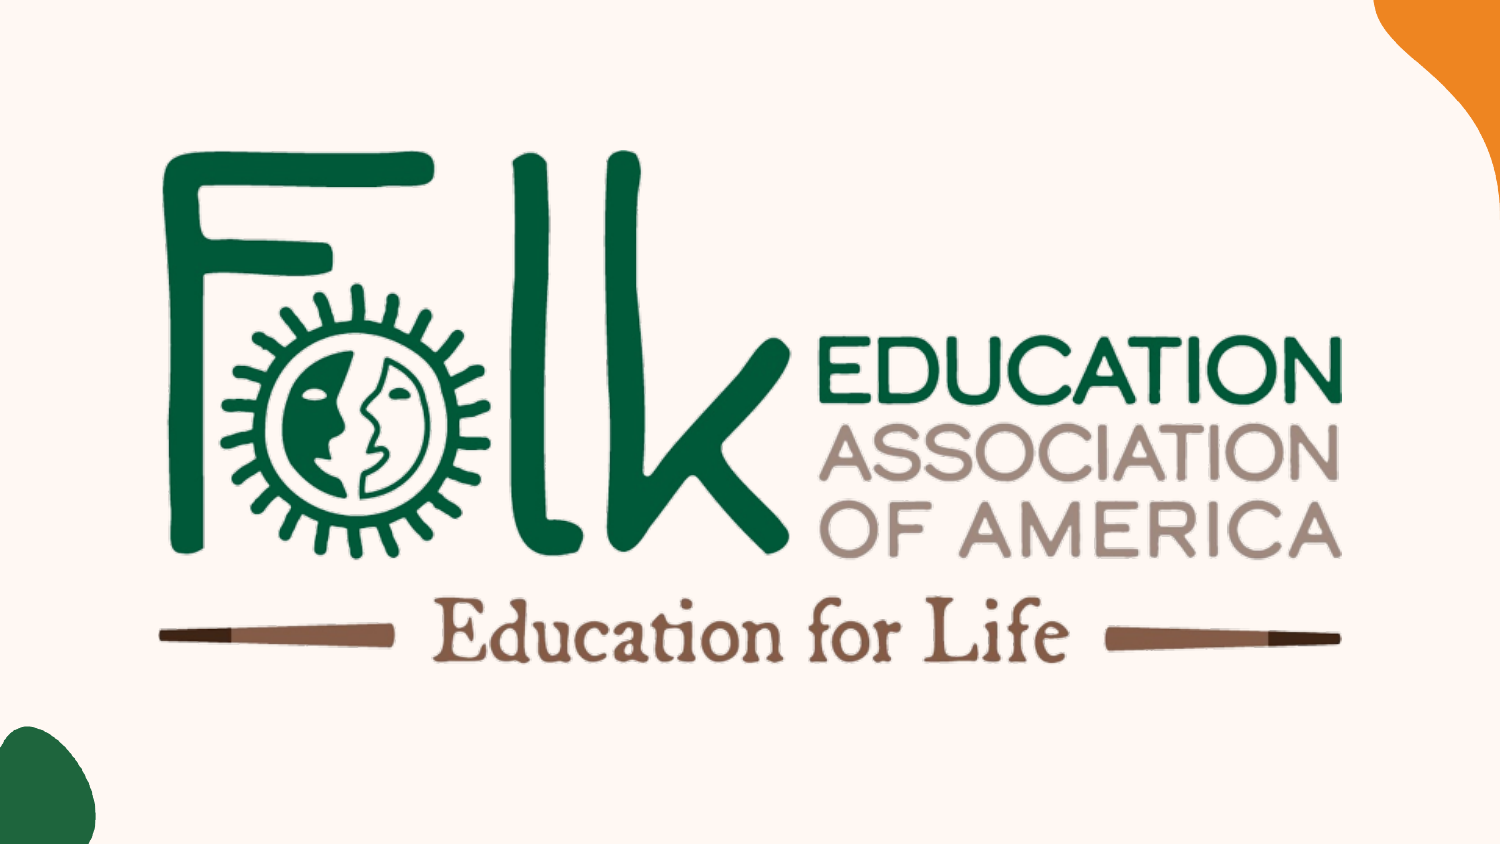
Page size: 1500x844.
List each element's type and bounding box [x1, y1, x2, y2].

picture [1373, 0, 1500, 221]
picture [158, 150, 1342, 665]
picture [0, 725, 97, 844]
